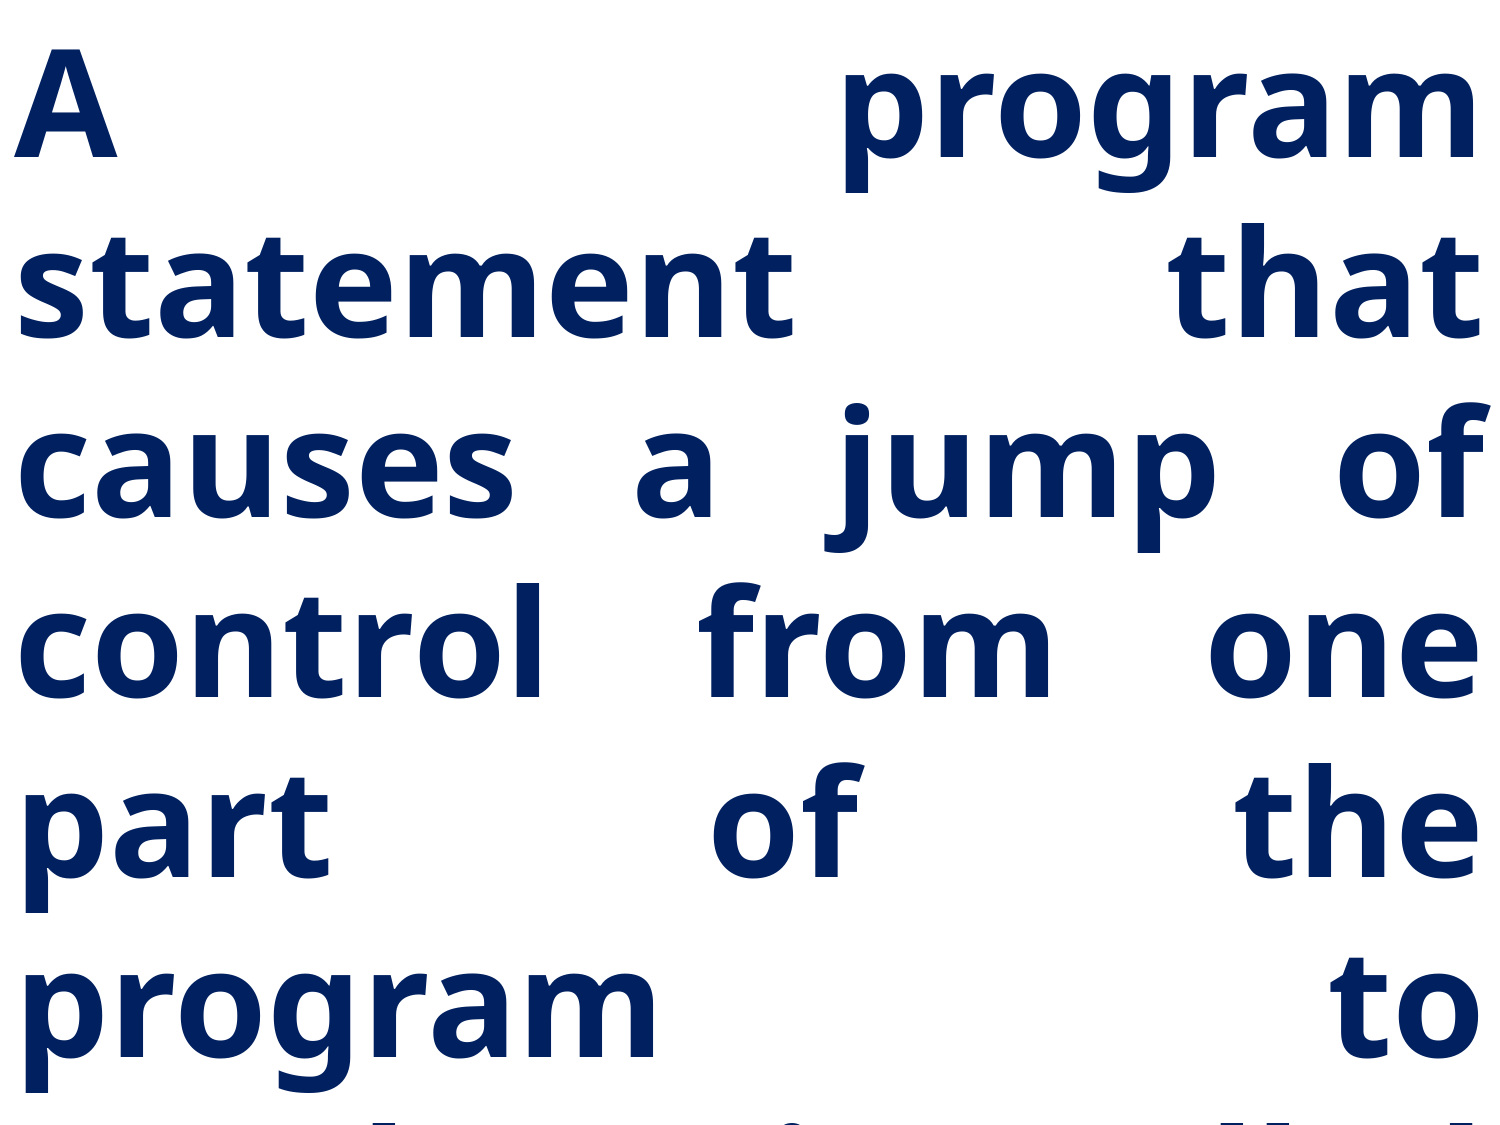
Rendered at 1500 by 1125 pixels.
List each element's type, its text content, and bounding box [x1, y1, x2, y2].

text_box A program statement that causes a jump of control from one part of the program to another is called control structure or control statement. [0, 0, 1500, 1125]
